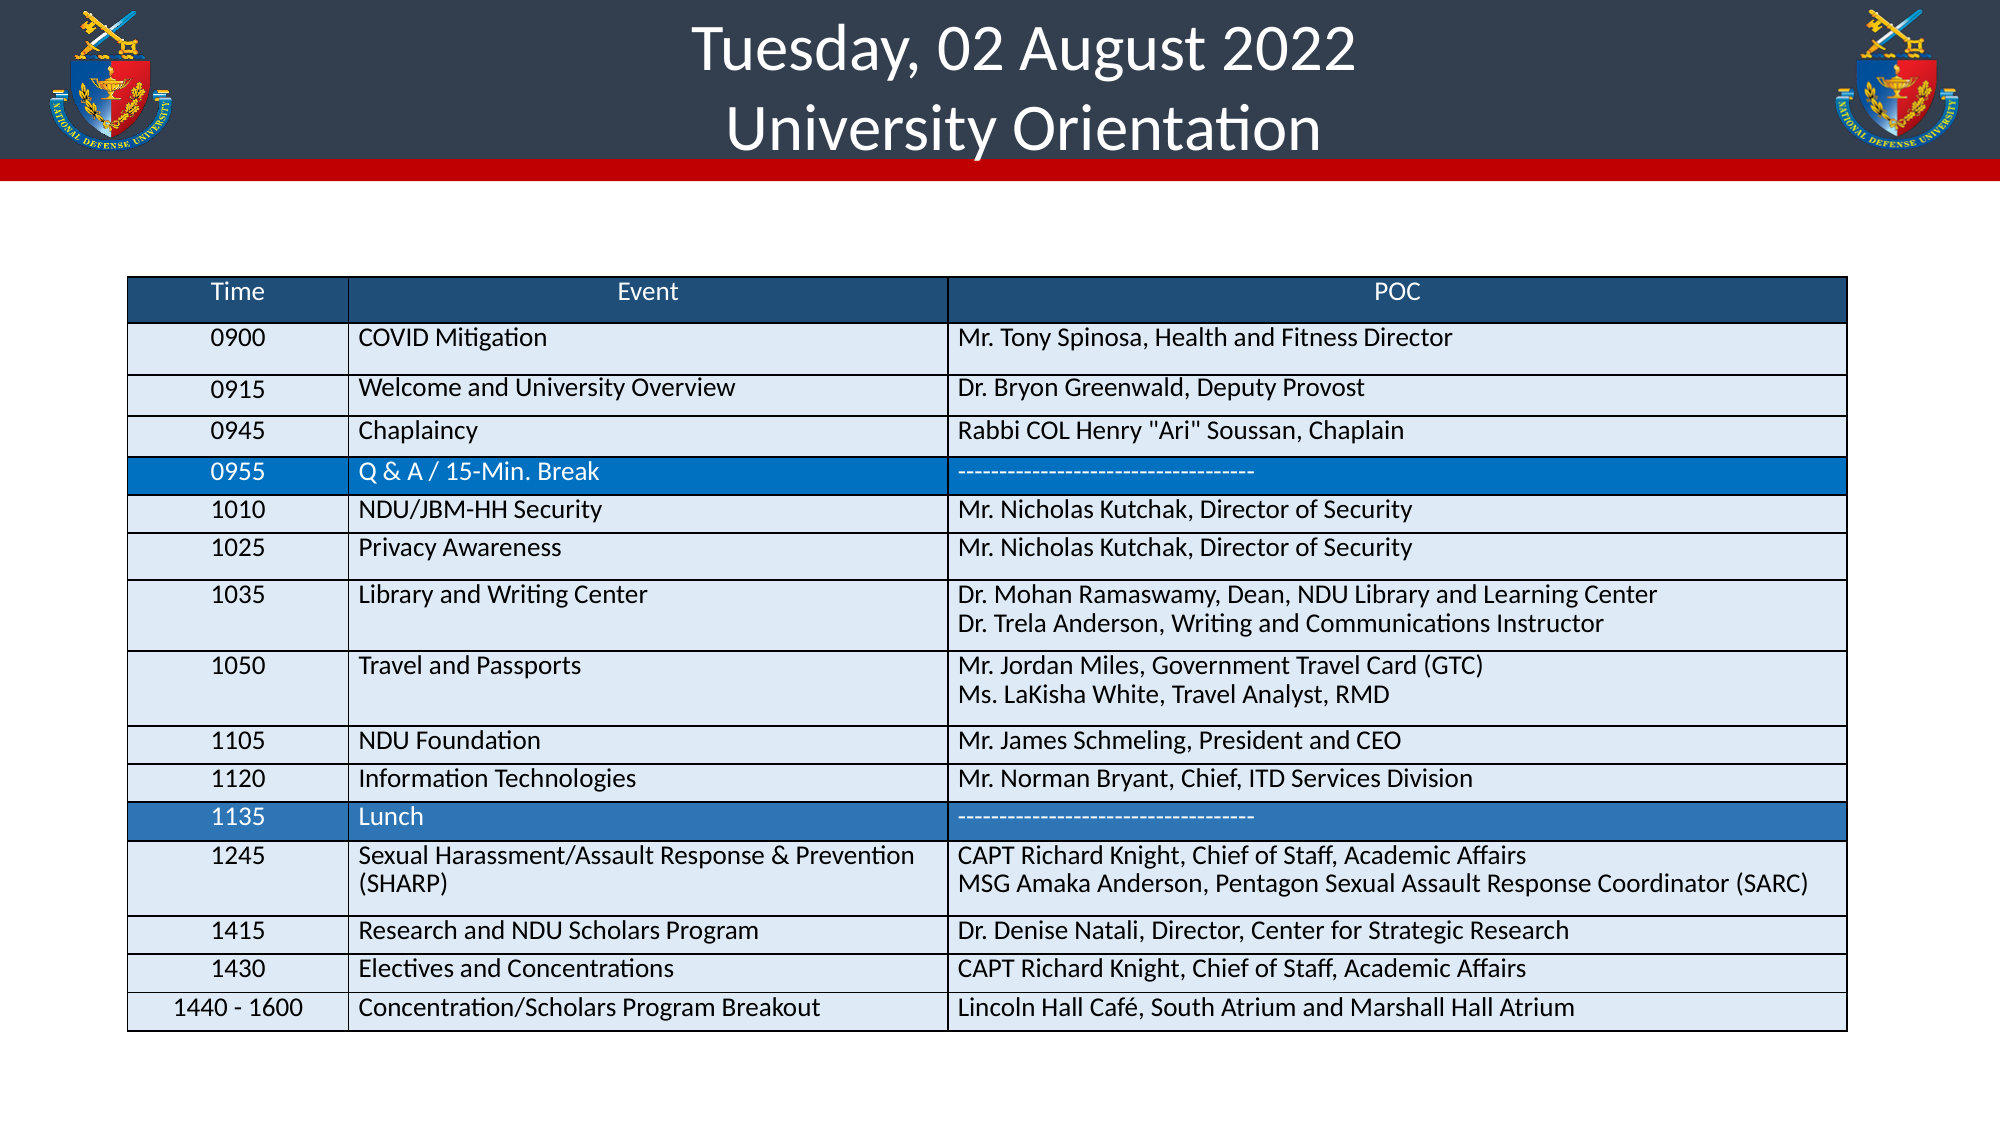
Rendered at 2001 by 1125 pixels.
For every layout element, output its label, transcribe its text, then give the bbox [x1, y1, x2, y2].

table_cell 1440 - 1600 [128, 993, 348, 1030]
table_header Time [128, 278, 348, 322]
table_cell 0955 [128, 458, 348, 494]
table_cell Q & A / 15-Min. Break [349, 458, 947, 494]
table_cell 1245 [128, 842, 348, 915]
table_cell 0915 [128, 376, 348, 415]
text_box Tuesday, 02 August 2022 University Orientation [255, 0, 1794, 171]
table_cell Electives and Concentrations [349, 955, 947, 992]
table_cell CAPT Richard Knight, Chief of Staff, Academic Affairs MSG Amaka Anderson, Pentagon Sexual Assault Response Coordinator (SARC) [949, 842, 1846, 915]
table_cell Concentration/Scholars Program Breakout [349, 993, 947, 1030]
table_cell Mr. Tony Spinosa, Health and Fitness Director [949, 324, 1846, 374]
table_cell Library and Writing Center [349, 581, 947, 650]
table_cell Mr. Jordan Miles, Government Travel Card (GTC) Ms. LaKisha White, Travel Analyst, RMD [949, 652, 1846, 725]
table_cell 1430 [128, 955, 348, 992]
table_cell ------------------------------------ [949, 803, 1846, 840]
table_cell Dr. Denise Natali, Director, Center for Strategic Research [949, 917, 1846, 953]
table_cell ------------------------------------ [949, 458, 1846, 494]
table_cell Lincoln Hall Café, South Atrium and Marshall Hall Atrium [949, 993, 1846, 1030]
table_cell Sexual Harassment/Assault Response & Prevention (SHARP) [349, 842, 947, 915]
table_cell Mr. Norman Bryant, Chief, ITD Services Division [949, 765, 1846, 801]
table_cell 1135 [128, 803, 348, 840]
table_cell Lunch [349, 803, 947, 840]
table_cell 1010 [128, 496, 348, 532]
table_cell CAPT Richard Knight, Chief of Staff, Academic Affairs [949, 955, 1846, 992]
table_cell 1105 [128, 727, 348, 763]
table_cell 1050 [128, 652, 348, 725]
table_cell Information Technologies [349, 765, 947, 801]
table_cell Mr. Nicholas Kutchak, Director of Security [949, 534, 1846, 579]
table_cell Rabbi COL Henry "Ari" Soussan, Chaplain [949, 417, 1846, 456]
table_cell Chaplaincy [349, 417, 947, 456]
table_cell Dr. Mohan Ramaswamy, Dean, NDU Library and Learning Center Dr. Trela Anderson, Writing and Communications Instructor [949, 581, 1846, 650]
table_header Event [349, 278, 947, 322]
table_cell Welcome and University Overview [349, 376, 947, 415]
table_cell 1035 [128, 581, 348, 650]
text_box [0, 0, 255, 159]
picture [49, 10, 172, 151]
table_cell 1415 [128, 917, 348, 953]
table_header POC [949, 278, 1846, 322]
table_cell 1025 [128, 534, 348, 579]
text_box [1794, 0, 2000, 159]
text_box [0, 159, 2000, 182]
table_cell NDU Foundation [349, 727, 947, 763]
table_cell Privacy Awareness [349, 534, 947, 579]
table_cell COVID Mitigation [349, 324, 947, 374]
table_cell Research and NDU Scholars Program [349, 917, 947, 953]
table_cell Dr. Bryon Greenwald, Deputy Provost [949, 376, 1846, 415]
table_cell NDU/JBM-HH Security [349, 496, 947, 532]
table_cell Mr. Nicholas Kutchak, Director of Security [949, 496, 1846, 532]
picture [1835, 9, 1959, 150]
table_cell Mr. James Schmeling, President and CEO [949, 727, 1846, 763]
table_cell Travel and Passports [349, 652, 947, 725]
table_cell 0945 [128, 417, 348, 456]
table_cell 0900 [128, 324, 348, 374]
table_cell 1120 [128, 765, 348, 801]
